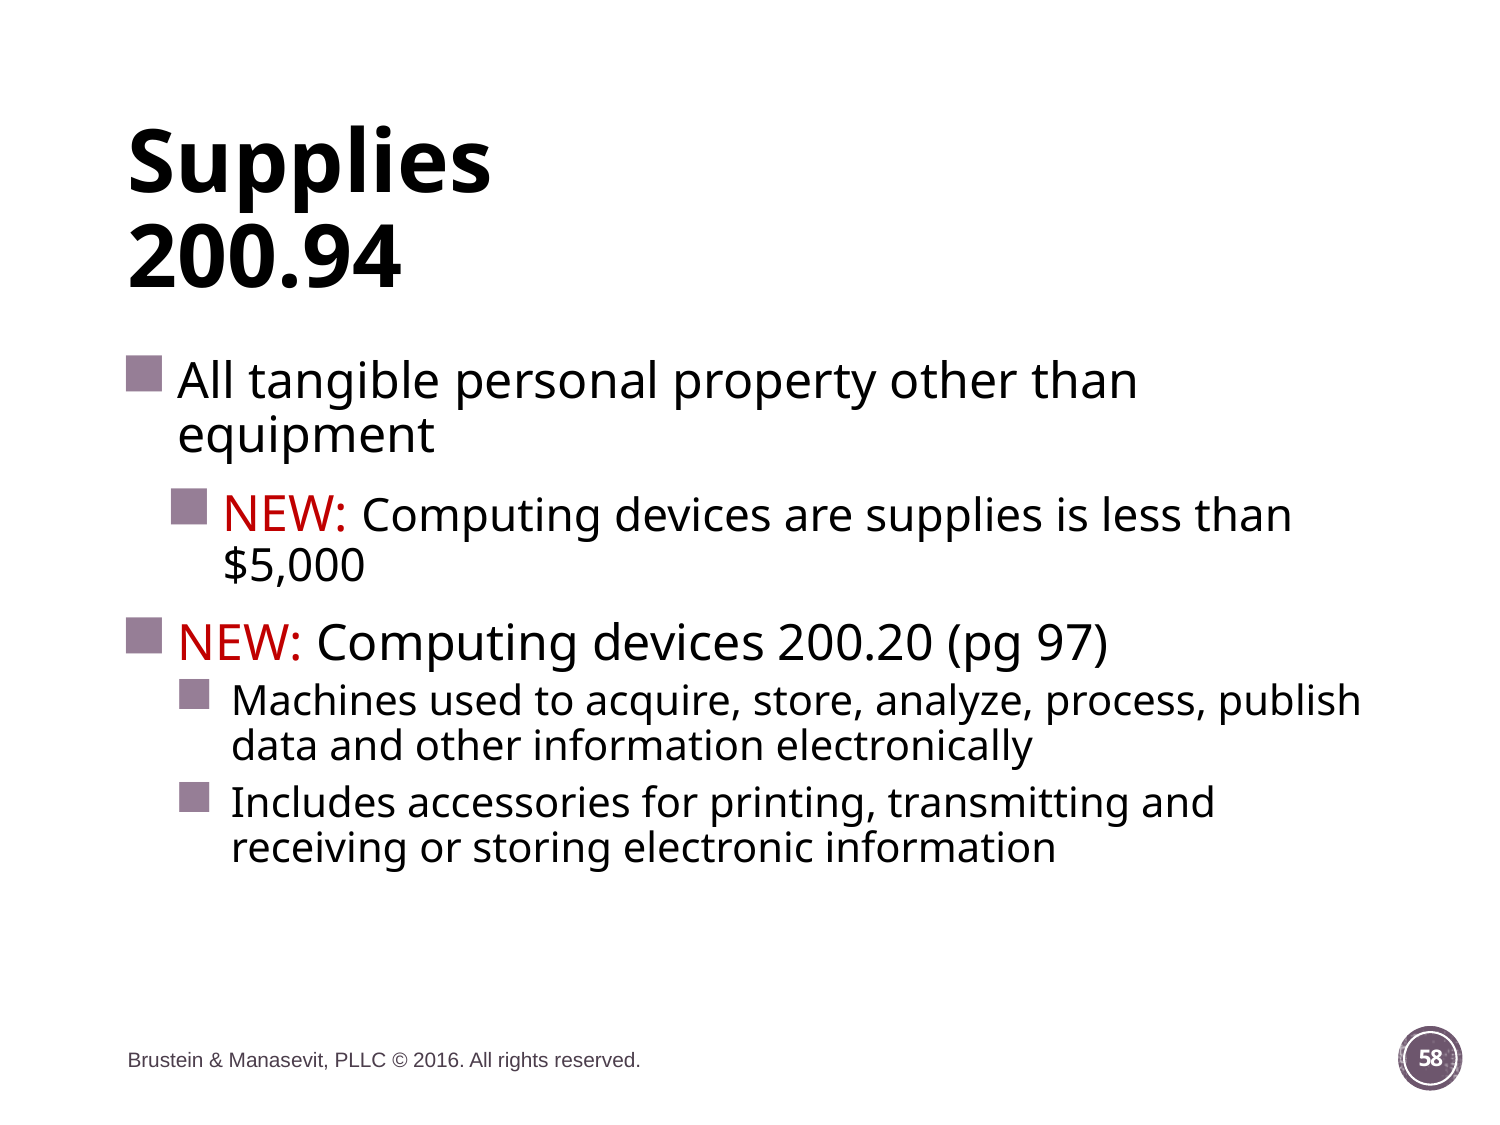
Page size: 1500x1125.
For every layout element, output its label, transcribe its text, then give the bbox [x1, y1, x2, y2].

slide_number 58 [1391, 1028, 1471, 1089]
list All tangible personal property other than equipment NEW: Computing devices are supplies is less than $5,000 NEW: Computing devices 200.20 (pg 97) Machines used to acquire, store, analyze, process, publish data and other information electronically Includes accessories for printing, transmitting and receiving or storing electronic information [112, 348, 1388, 1013]
title Supplies 200.94 [112, 79, 1388, 344]
footer Brustein & Manasevit, PLLC © 2016. All rights reserved. [112, 1028, 891, 1089]
